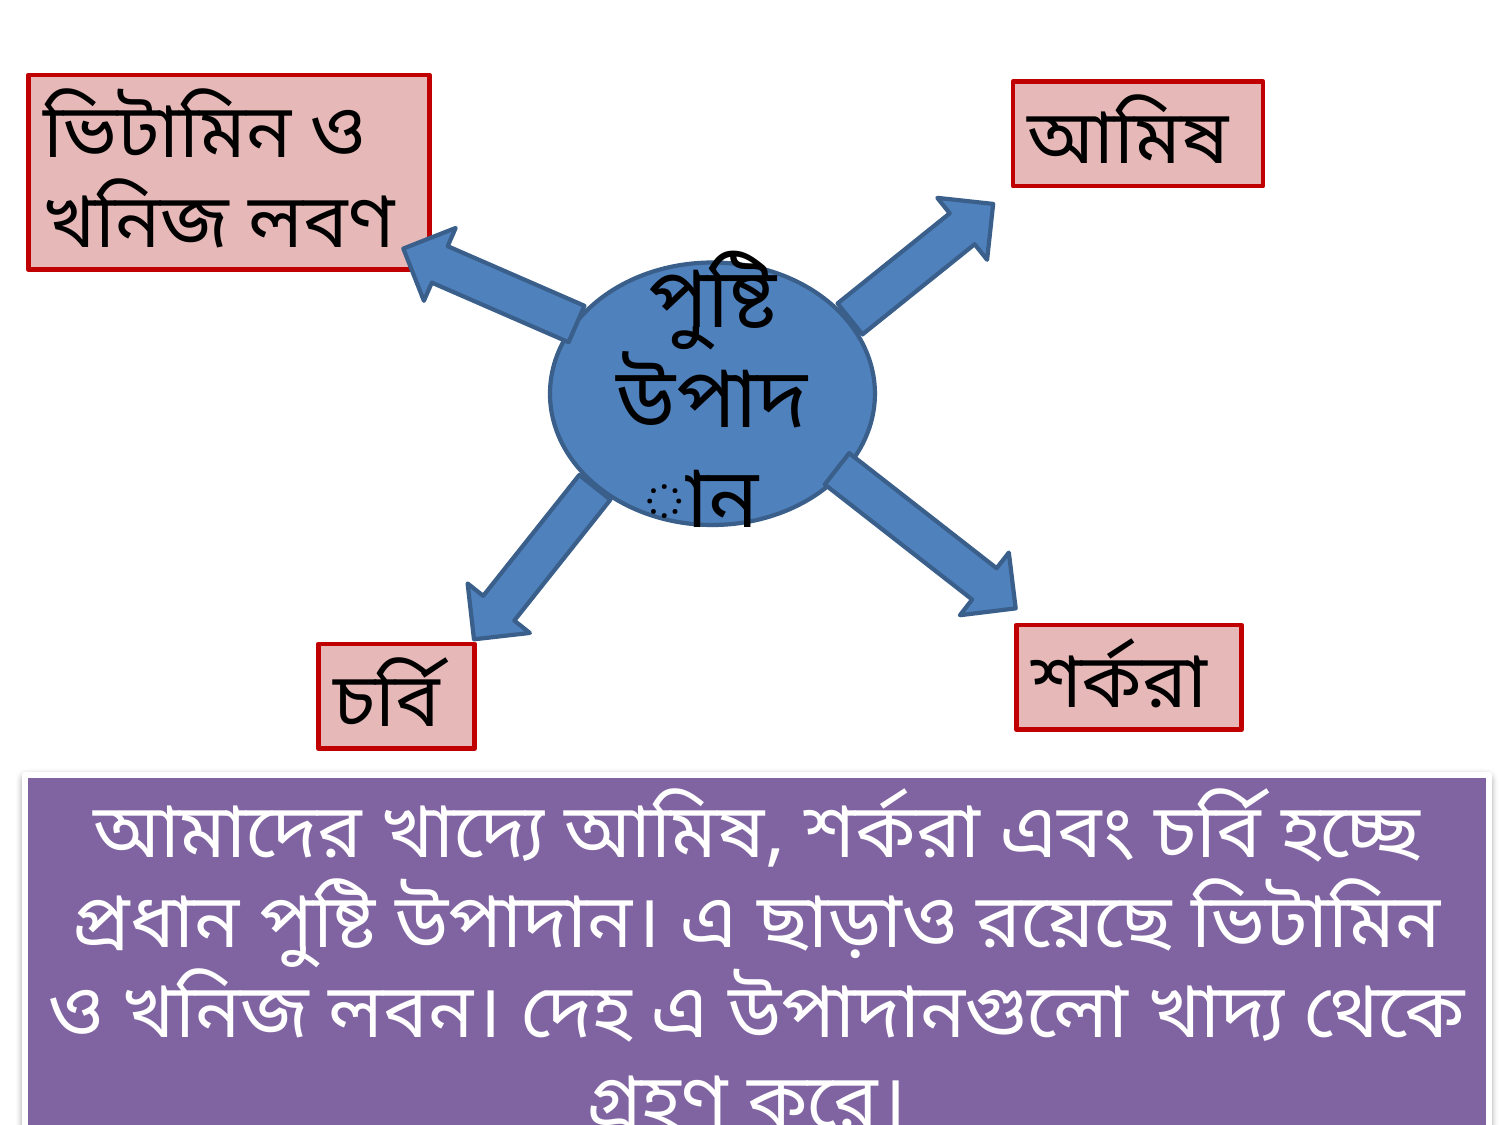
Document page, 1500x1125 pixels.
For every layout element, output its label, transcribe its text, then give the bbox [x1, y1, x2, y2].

text_box [822, 451, 1018, 618]
text_box আমাদের খাদ্যে আমিষ, শর্করা এবং চর্বি হচ্ছে প্রধান পুষ্টি উপাদান। এ ছাড়াও রয়েছে ভিটামিন ও খনিজ লবন। দেহ এ উপাদানগুলো খাদ্য থেকে গ্রহণ করে। [22, 772, 1492, 1125]
text_box ভিটামিন ও খনিজ লবণ [28, 74, 430, 270]
text_box শর্করা [1016, 624, 1242, 730]
text_box চর্বি [318, 643, 475, 749]
text_box পুষ্টি উপাদান [547, 260, 878, 528]
text_box [401, 226, 587, 345]
text_box আমিষ [1013, 81, 1264, 187]
text_box [835, 195, 996, 337]
text_box [465, 472, 613, 642]
